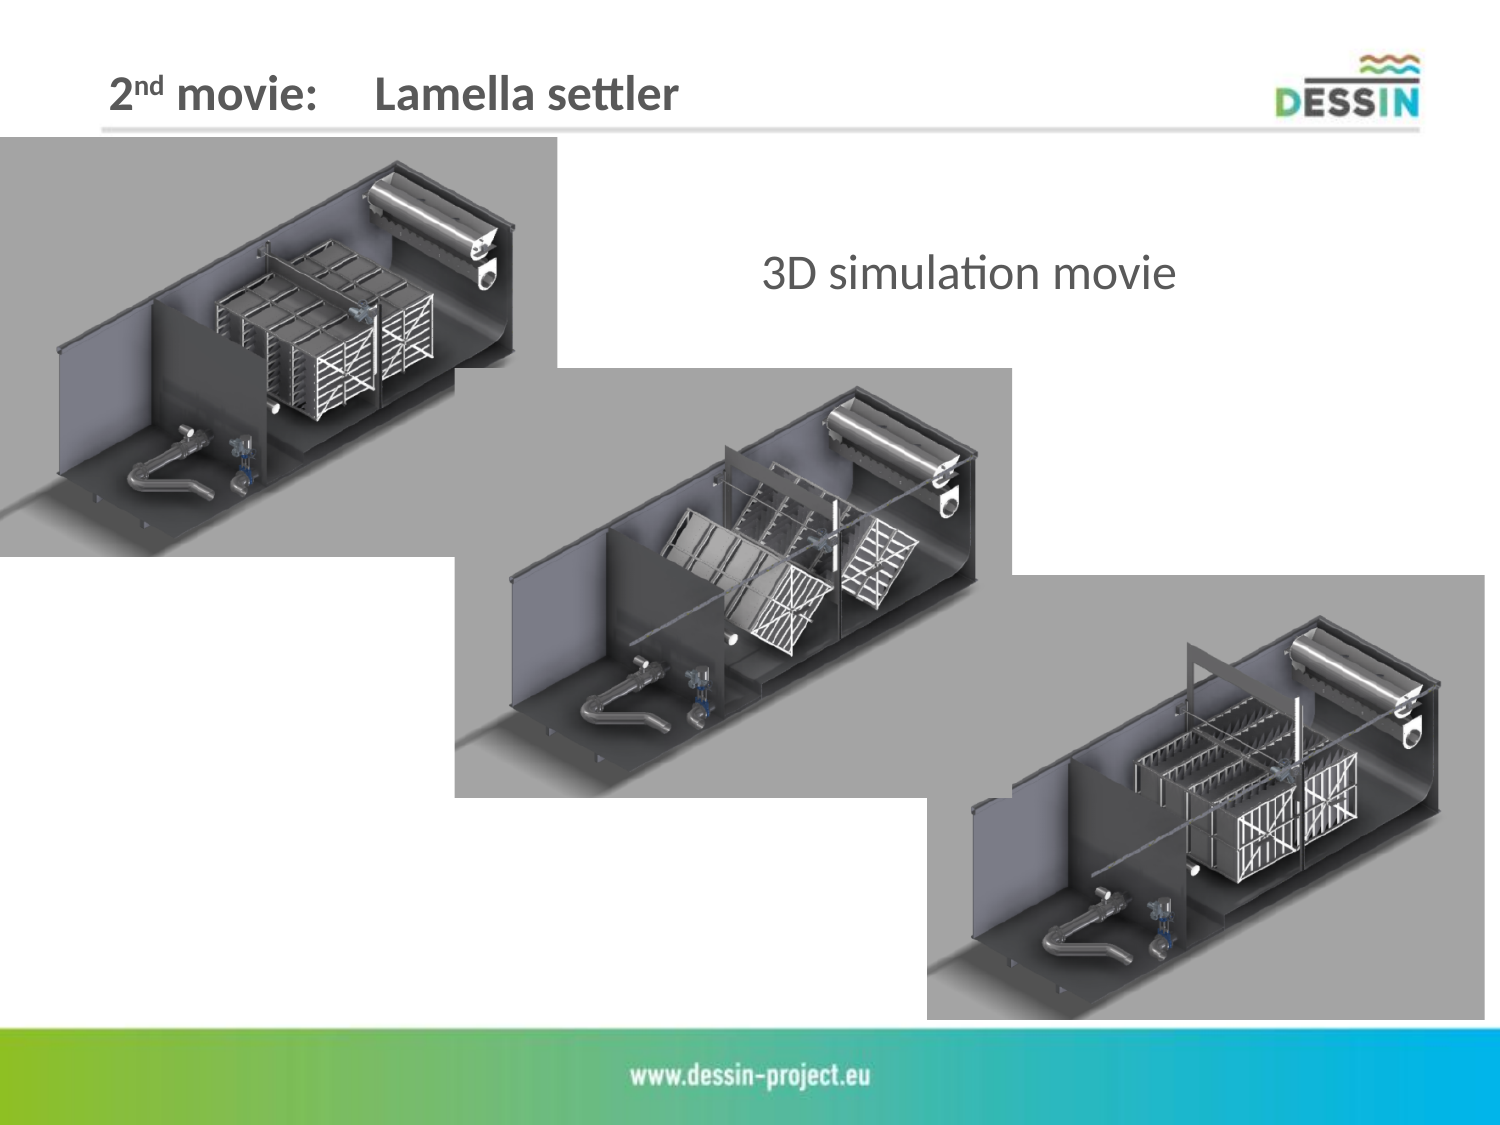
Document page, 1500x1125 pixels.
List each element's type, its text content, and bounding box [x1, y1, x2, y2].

picture [0, 0, 1500, 1125]
text_box 2nd movie: Lamella settler [93, 53, 1223, 128]
text_box 3D simulation movie [746, 231, 1228, 307]
